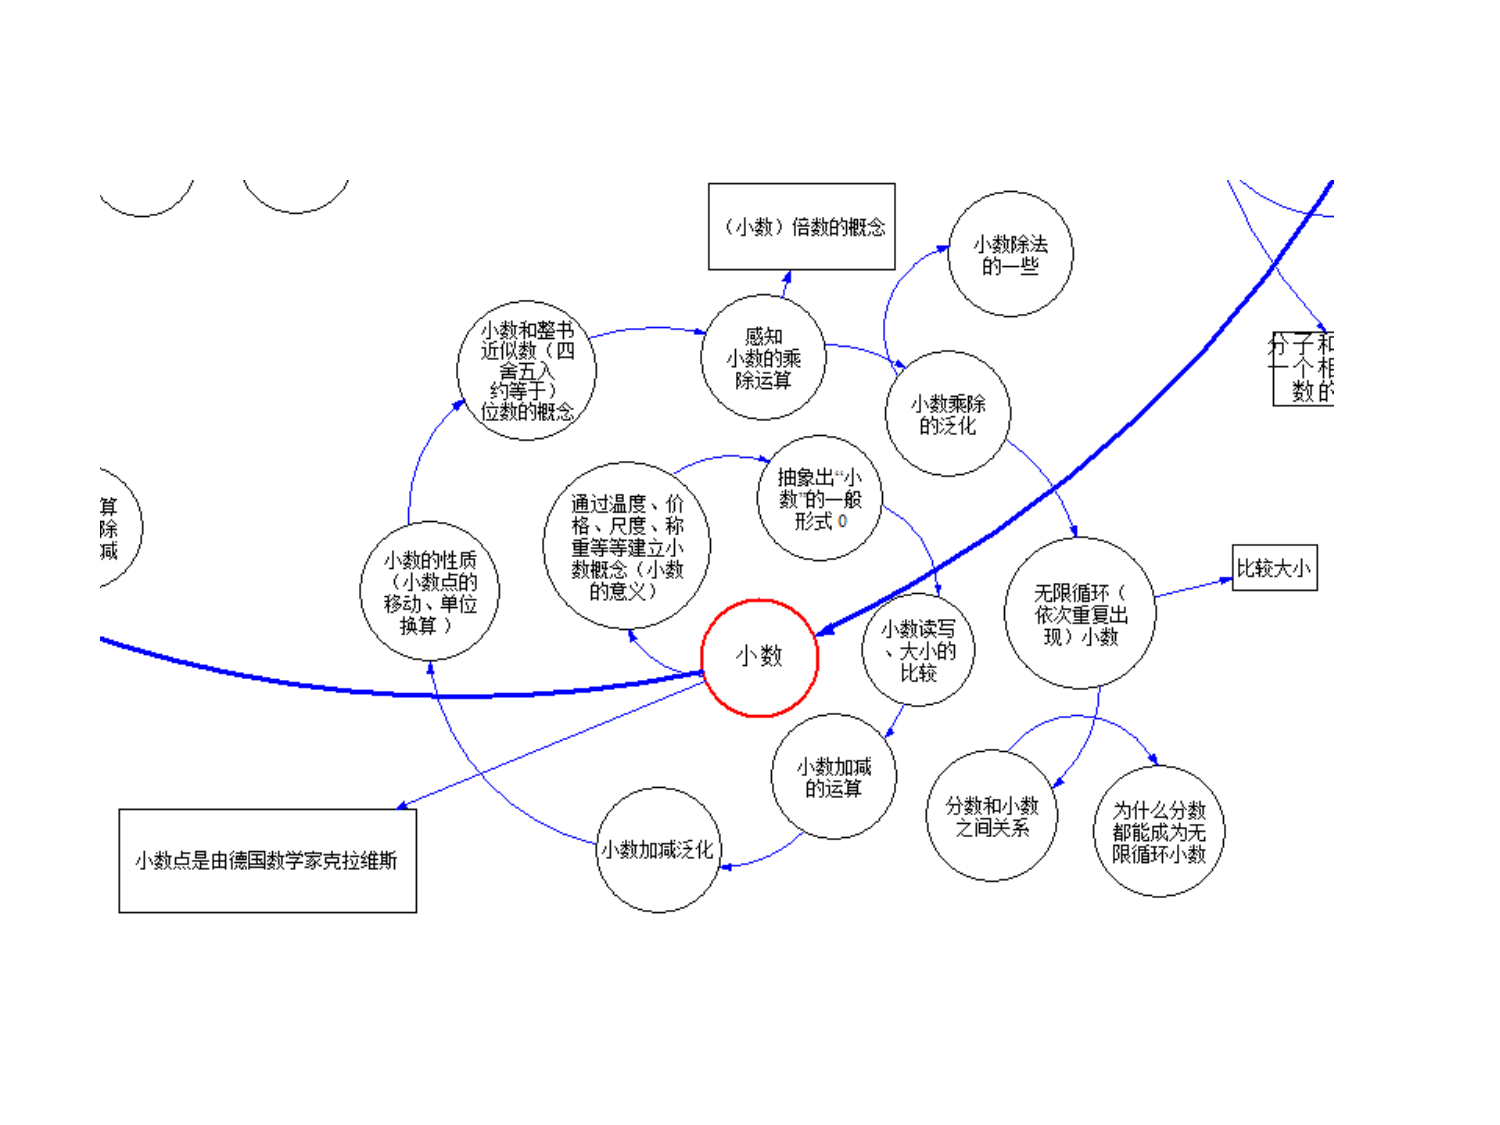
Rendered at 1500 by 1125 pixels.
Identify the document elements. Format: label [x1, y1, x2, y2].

picture [100, 179, 1334, 934]
